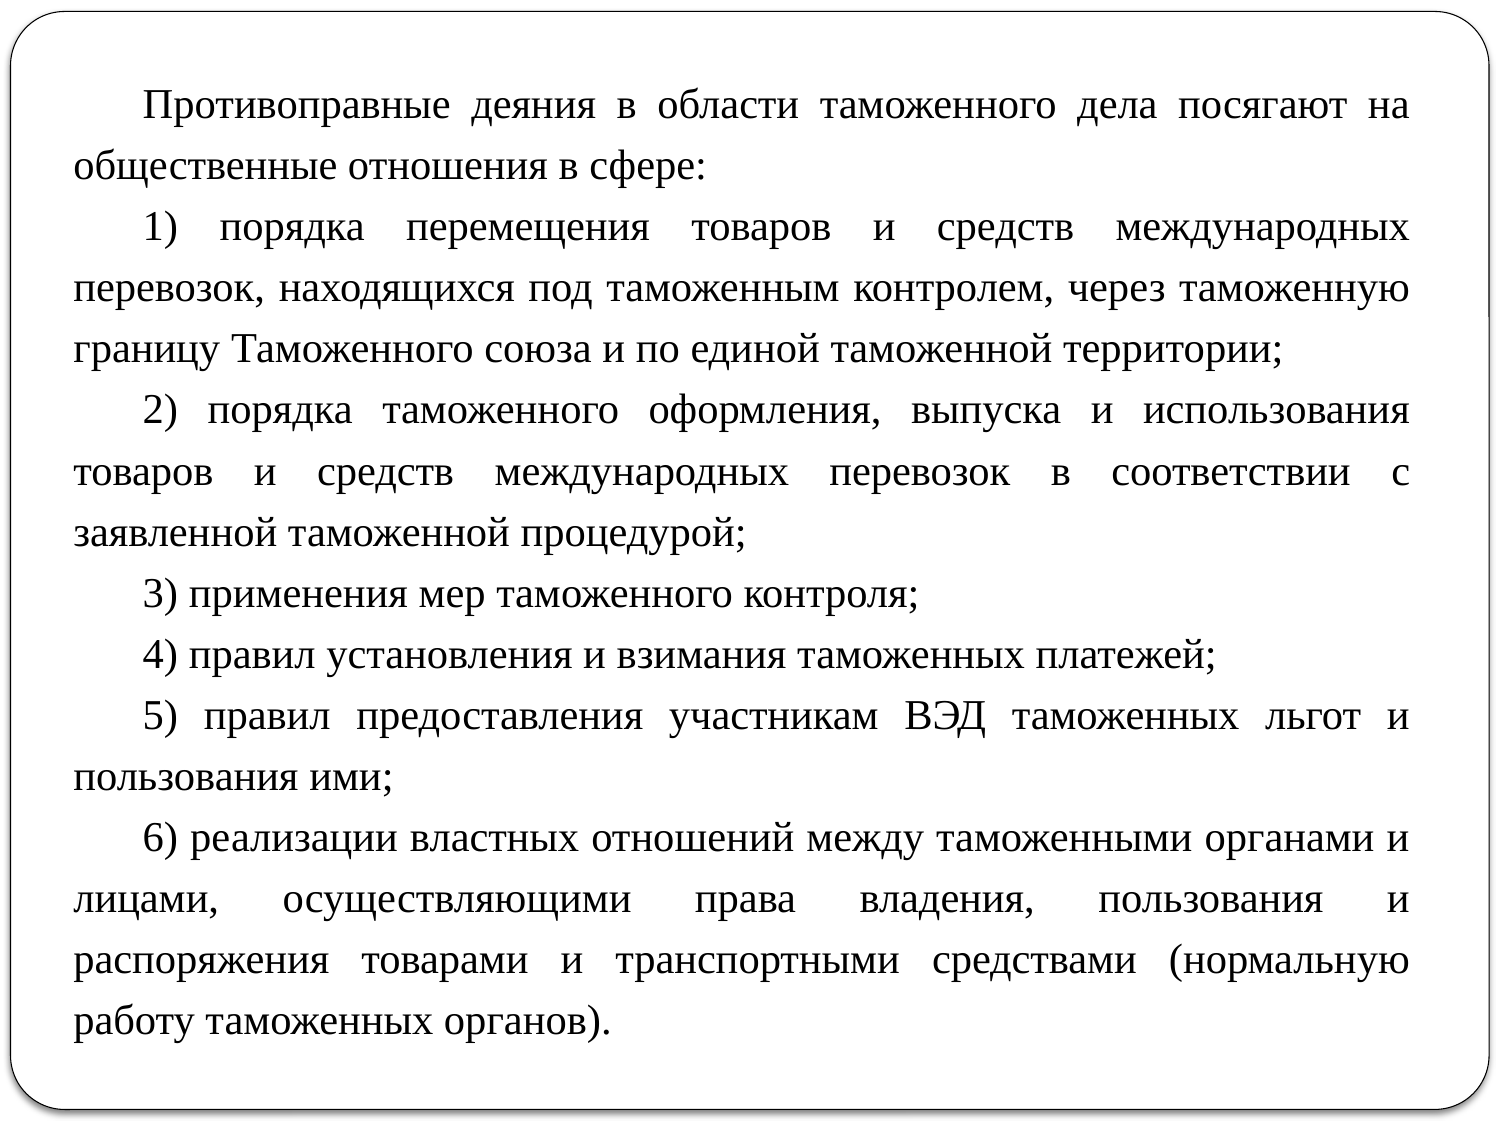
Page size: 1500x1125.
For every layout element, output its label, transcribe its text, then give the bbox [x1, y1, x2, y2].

list Противоправные деяния в области таможенного дела посягают на общественные отношения в сфере: 1) порядка перемещения товаров и средств международных перевозок, находящихся под таможенным контролем, через таможенную границу Таможенного союза и по единой таможенной территории; 2) порядка таможенного оформления, выпуска и использования товаров и средств международных перевозок в соответствии с заявленной таможенной процедурой; 3) применения мер таможенного контроля; 4) правил установления и взимания таможенных платежей; 5) правил предоставления участникам ВЭД таможенных льгот и пользования ими; 6) реализации властных отношений между таможенными органами и лицами, осуществляющими права владения, пользования и распоряжения товарами и транспортными средствами (нормальную работу таможенных органов). [58, 58, 1425, 1067]
